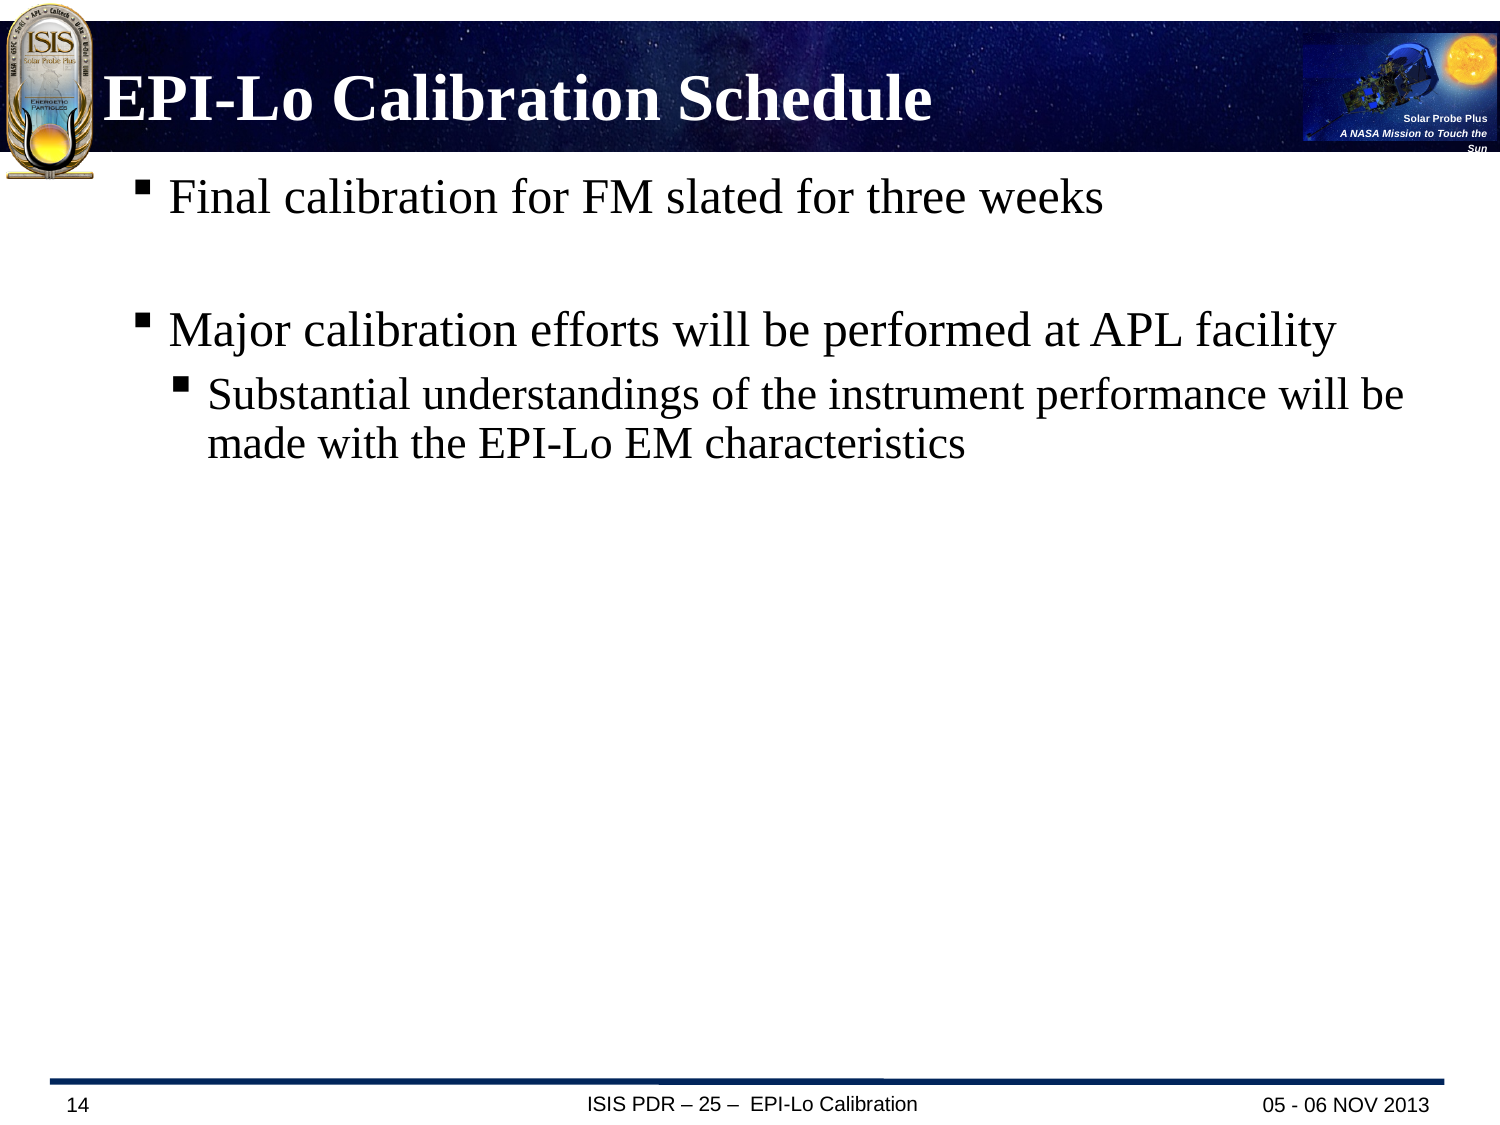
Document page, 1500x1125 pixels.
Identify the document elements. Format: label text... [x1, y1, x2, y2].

list Final calibration for FM slated for three weeks Major calibration efforts will be performed at APL facility Substantial understandings of the instrument performance will be made with the EPI-Lo EM characteristics [131, 169, 1422, 417]
picture [0, 2, 1500, 181]
title EPI-Lo Calibration Schedule [103, 51, 1426, 137]
